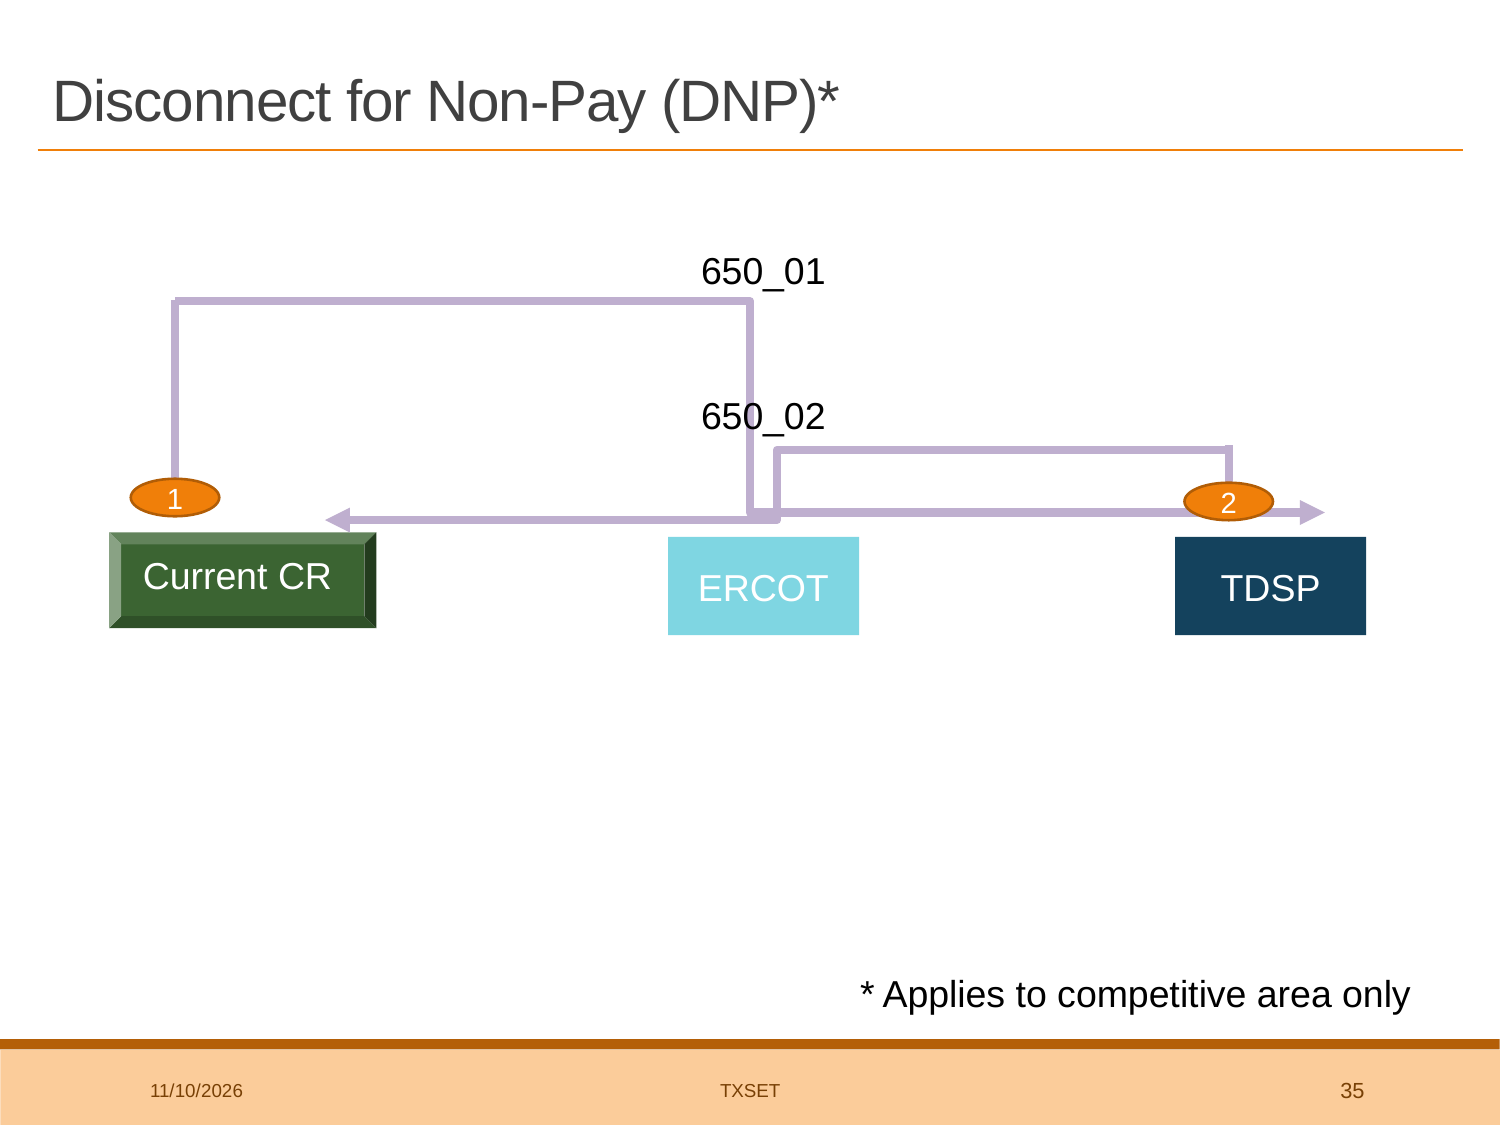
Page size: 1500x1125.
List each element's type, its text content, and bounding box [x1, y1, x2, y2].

title Disconnect for Non-Pay (DNP)* [37, 37, 1275, 141]
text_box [181, 300, 1326, 513]
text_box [324, 449, 1230, 521]
text_box Current CR [109, 532, 377, 629]
text_box * Applies to competitive area only [845, 962, 1426, 1023]
text_box TDSP [1174, 535, 1367, 636]
slide_number 35 [1218, 1059, 1380, 1120]
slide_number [135, 1059, 440, 1120]
text_box 1 [129, 477, 172, 518]
footer TxSET [453, 1059, 1047, 1120]
text_box 650_01 [686, 239, 841, 297]
text_box ERCOT [667, 535, 860, 636]
